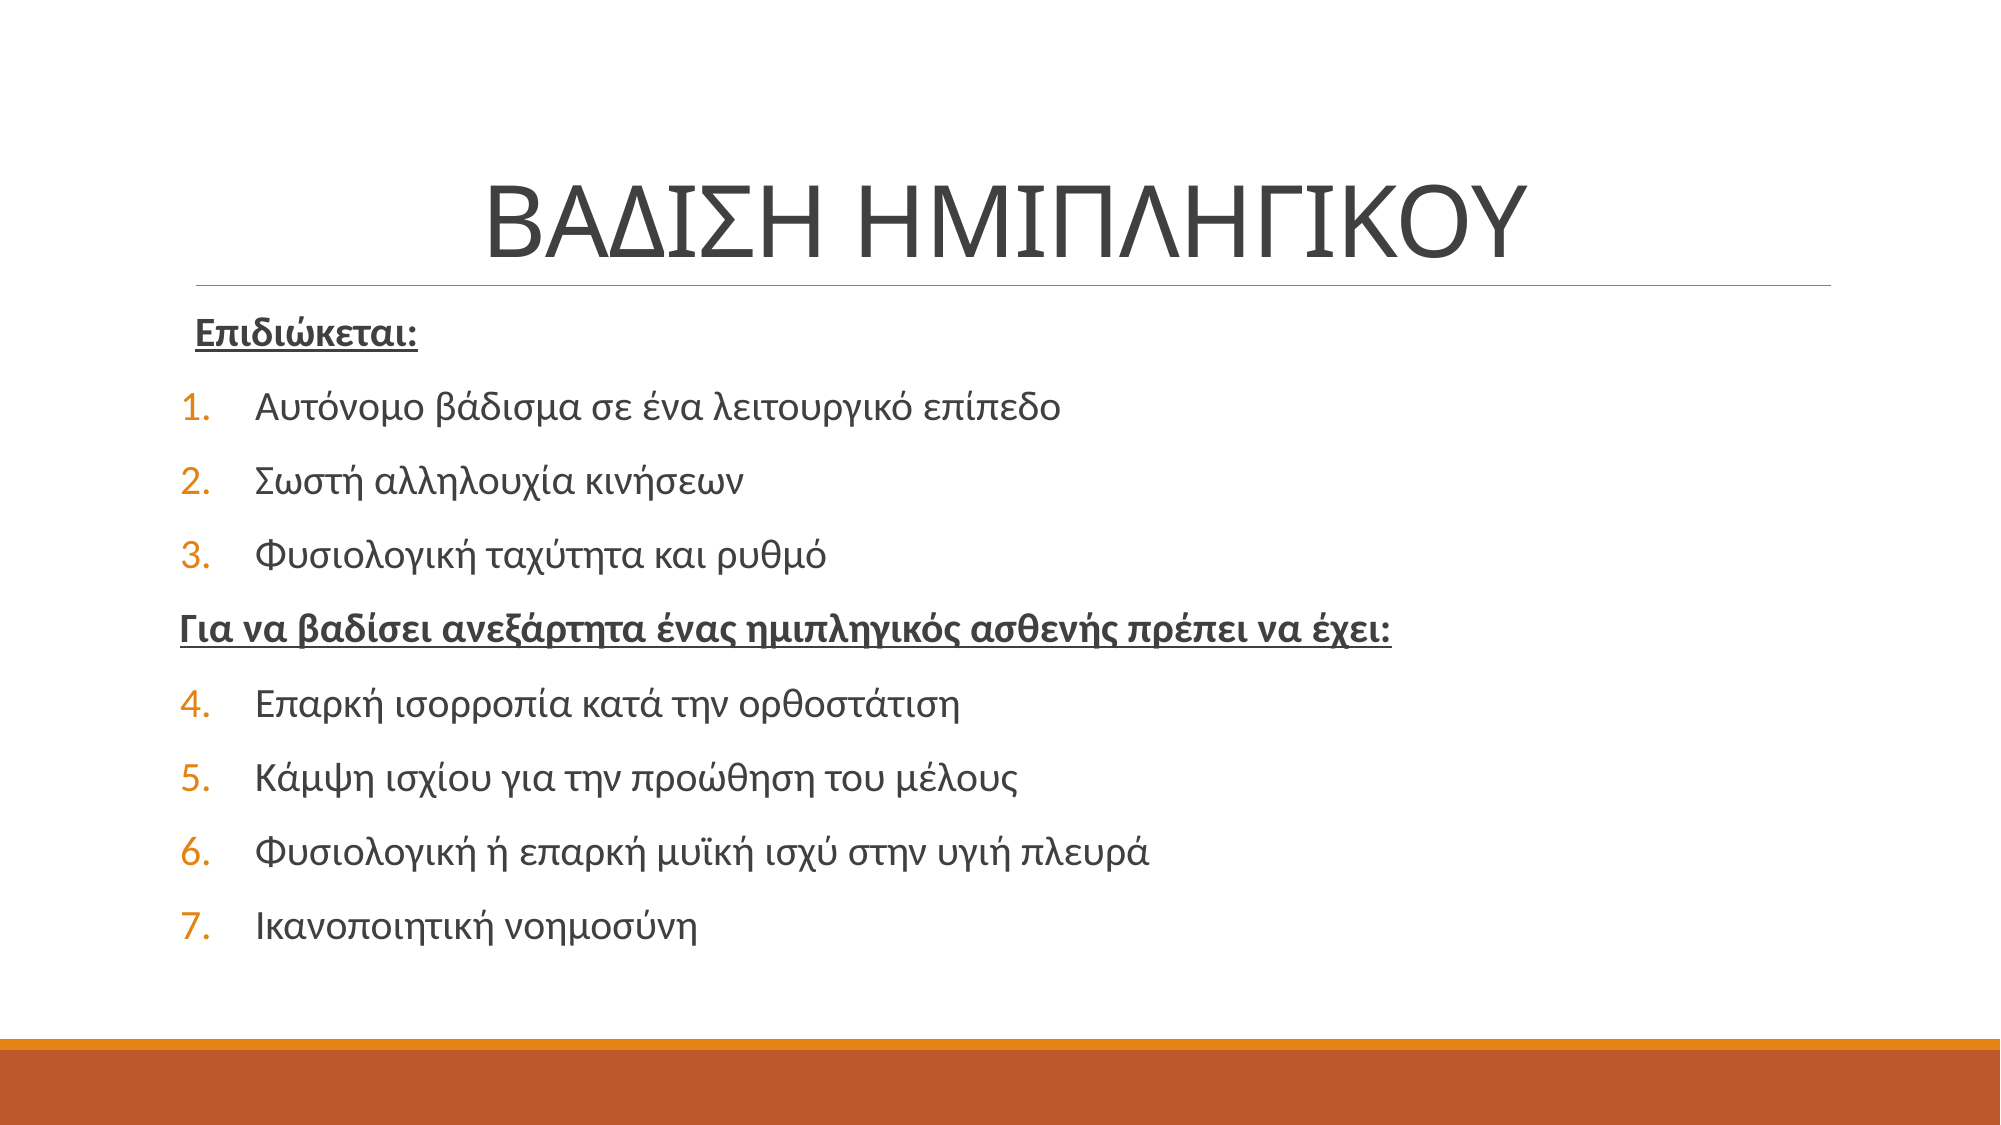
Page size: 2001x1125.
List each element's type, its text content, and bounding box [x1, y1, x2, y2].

list Επιδιώκεται: Αυτόνομο βάδισμα σε ένα λειτουργικό επίπεδο Σωστή αλληλουχία κινήσεων Φυσιολογική ταχύτητα και ρυθμό Για να βαδίσει ανεξάρτητα ένας ημιπληγικός ασθενής πρέπει να έχει: Επαρκή ισορροπία κατά την ορθοστάτιση Κάμψη ισχίου για την προώθηση του μέλους Φυσιολογική ή επαρκή μυϊκή ισχύ στην υγιή πλευρά Ικανοποιητική νοημοσύνη [180, 302, 1830, 963]
title ΒΑΔΙΣΗ ΗΜΙΠΛΗΓΙΚΟΥ [180, 47, 1830, 285]
